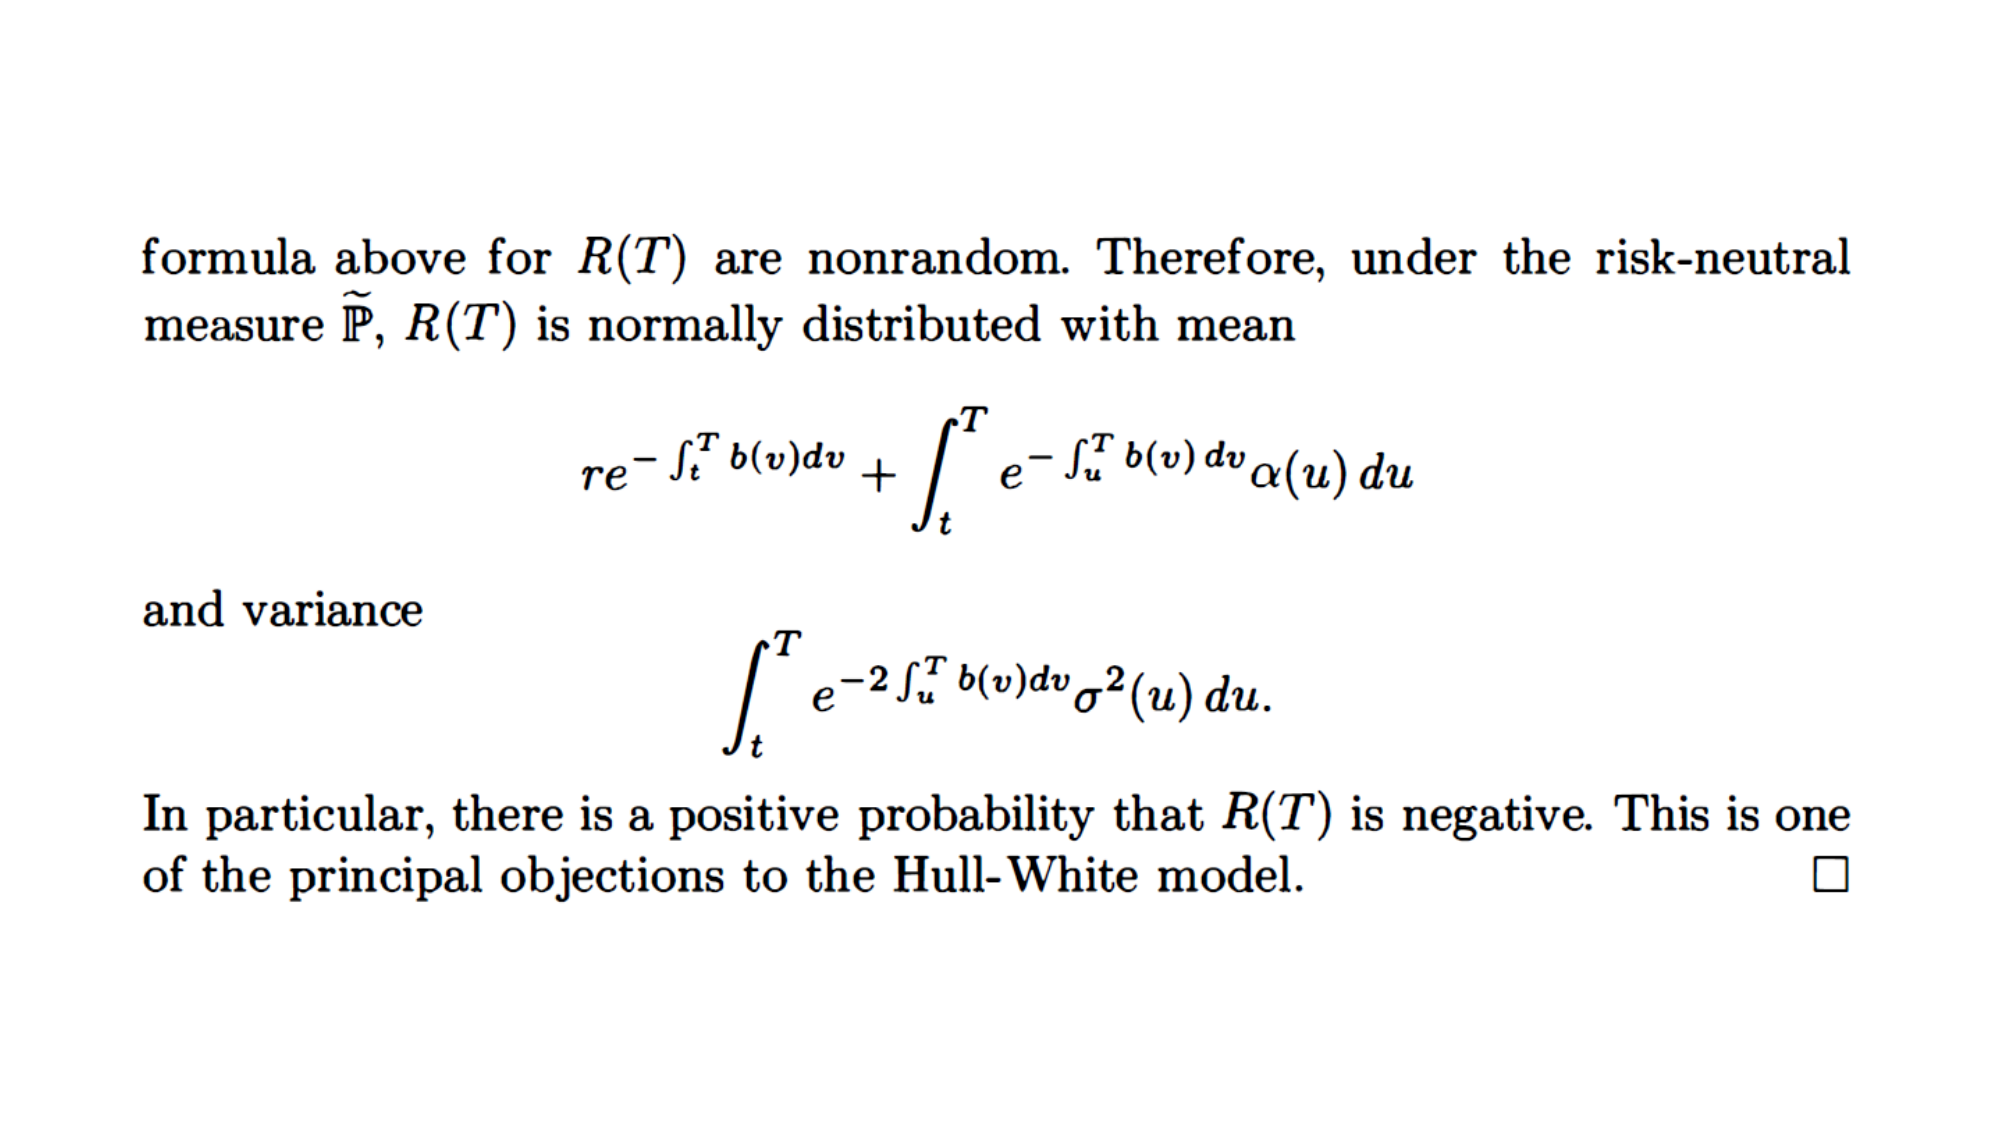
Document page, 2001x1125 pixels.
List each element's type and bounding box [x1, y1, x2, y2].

picture [125, 216, 1863, 909]
